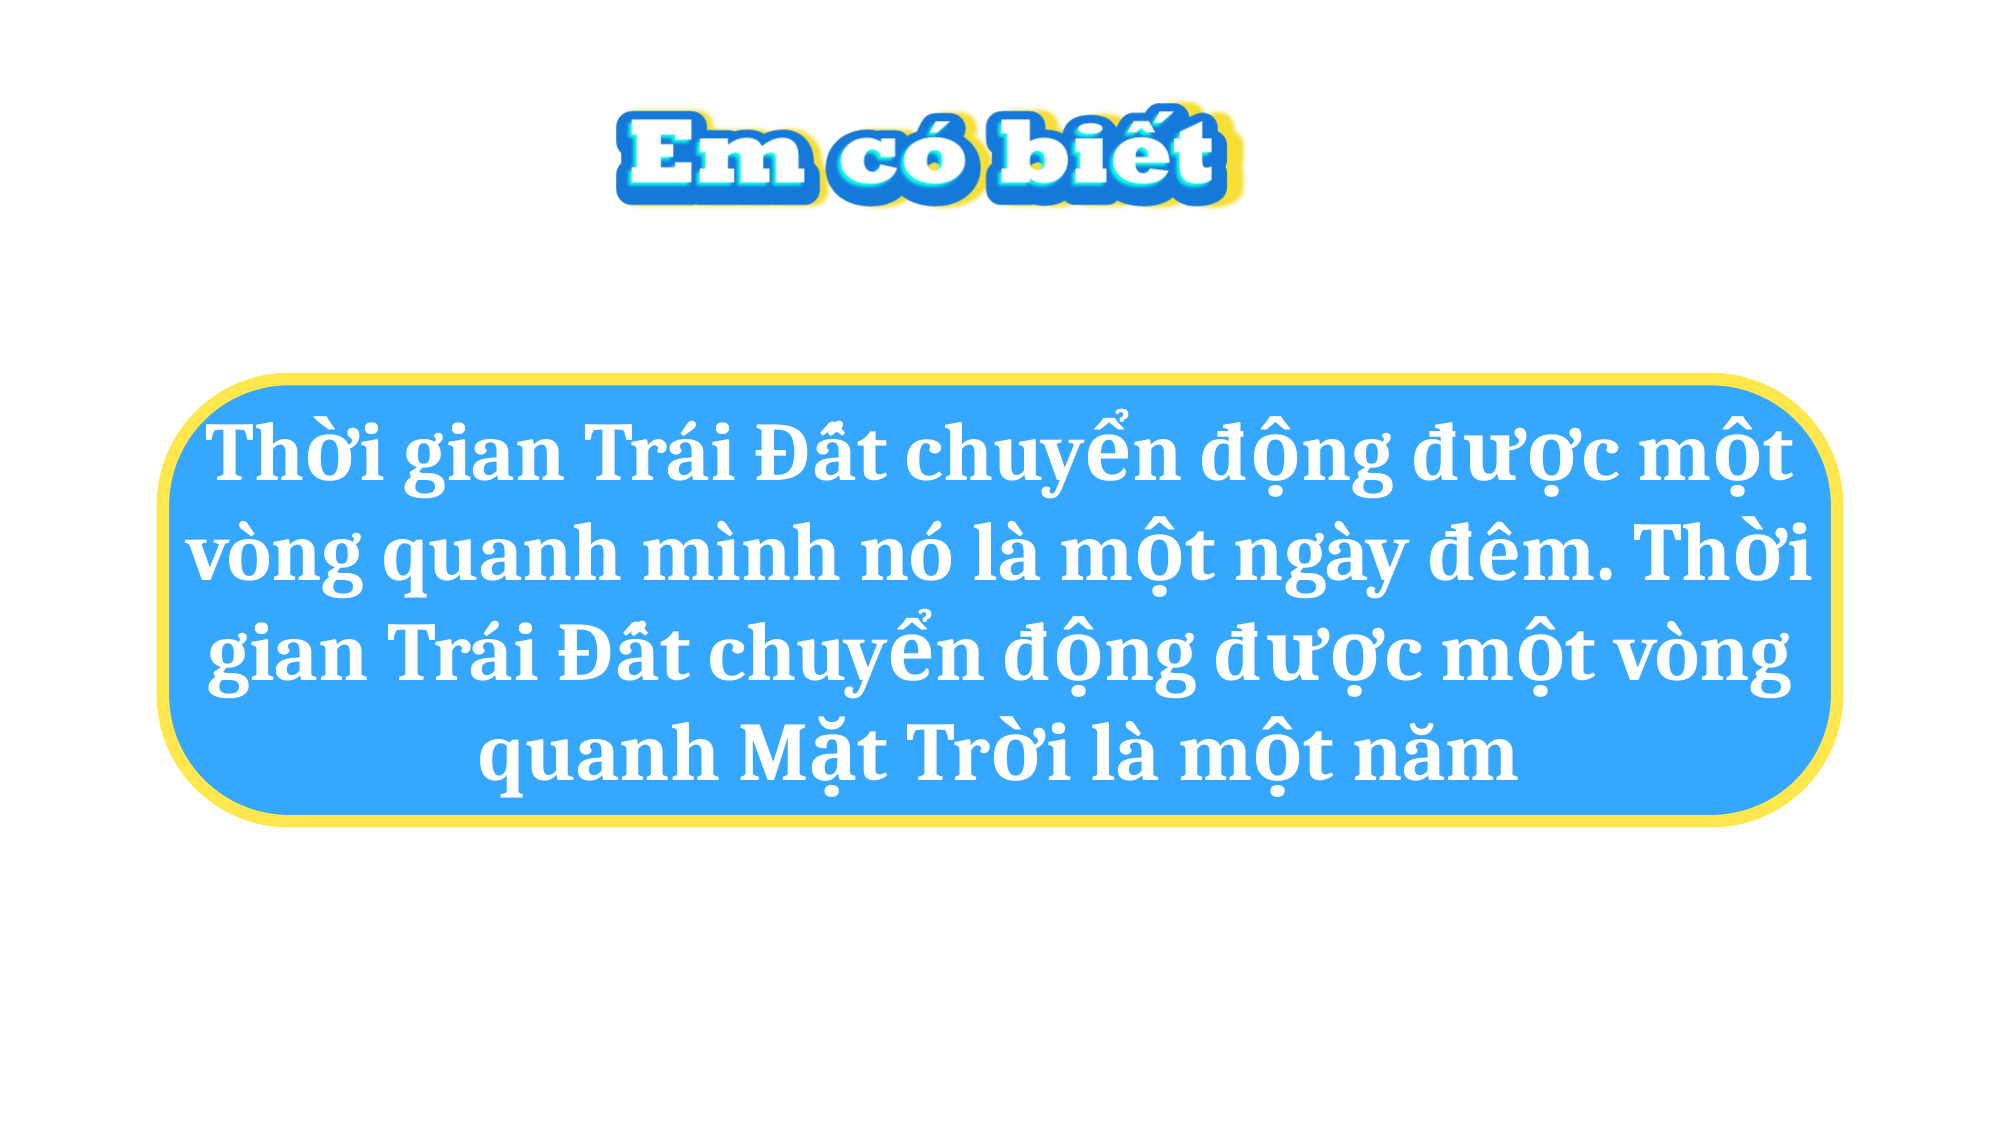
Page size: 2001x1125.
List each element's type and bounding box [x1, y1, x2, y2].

text_box [162, 379, 1838, 822]
picture [564, 61, 1272, 265]
